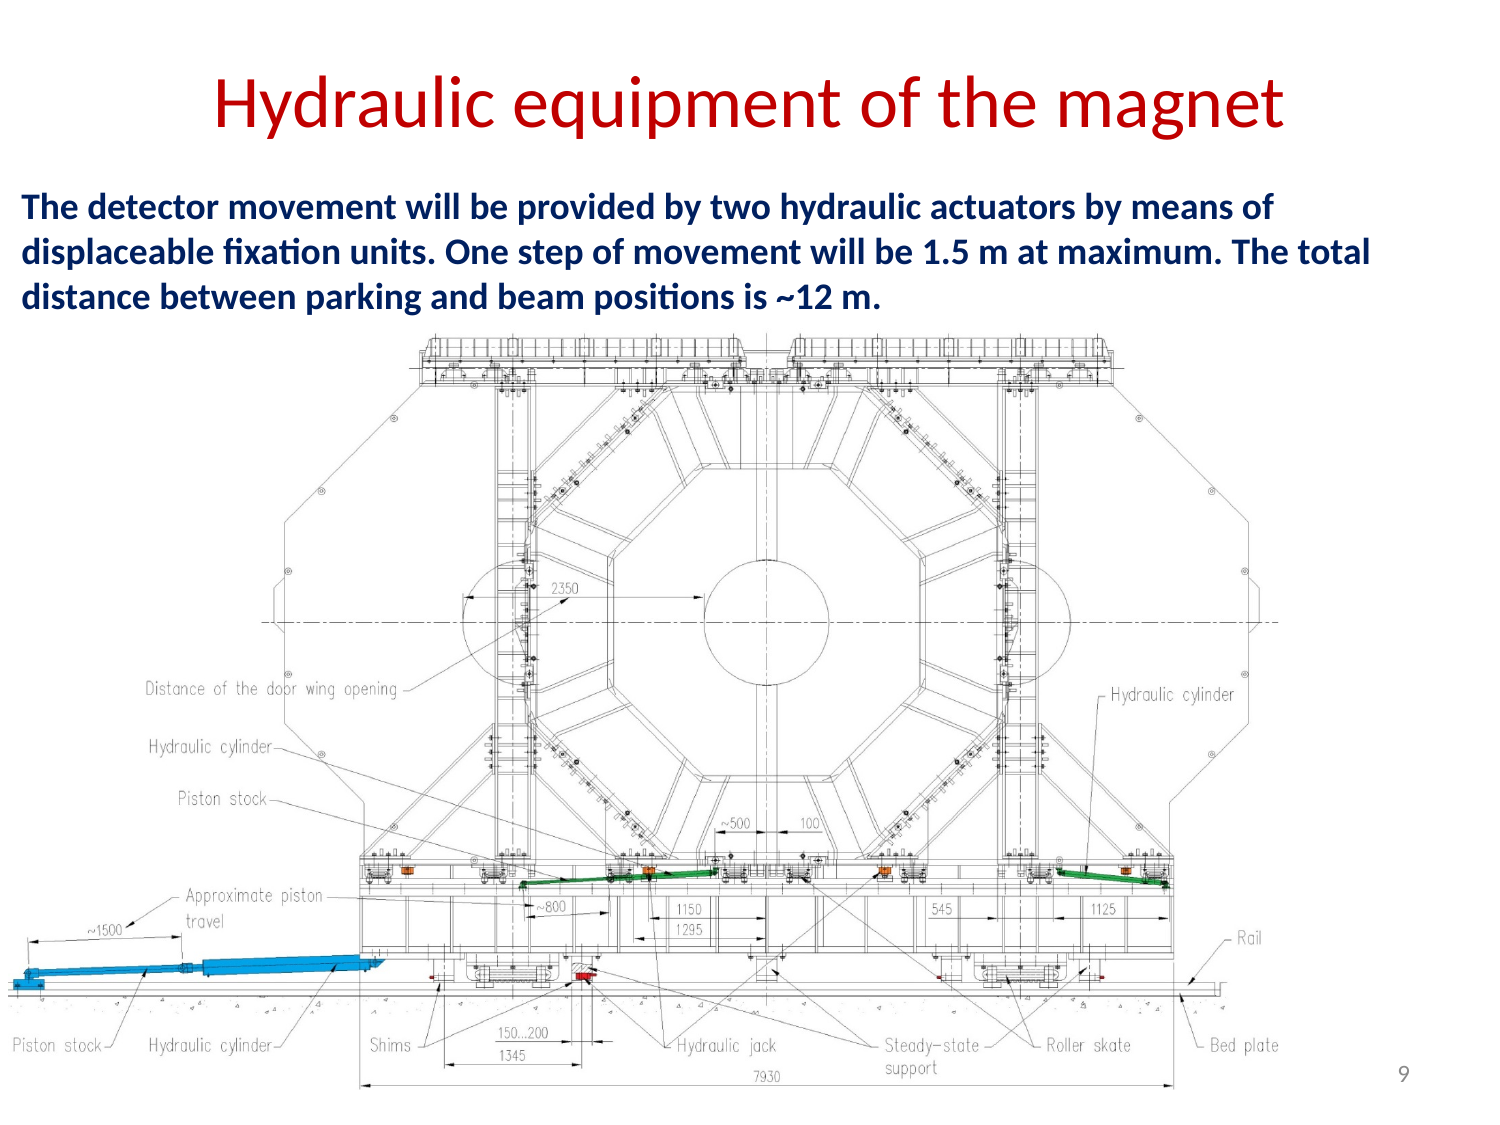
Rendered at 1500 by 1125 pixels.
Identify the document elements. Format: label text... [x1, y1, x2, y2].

slide_number 9 [1074, 1042, 1425, 1103]
text_box The detector movement will be provided by two hydraulic actuators by means of displaceable fixation units. One step of movement will be 1.5 m at maximum. The total distance between parking and beam positions is ~12 m. [6, 174, 1447, 325]
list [8, 328, 1280, 1090]
title Hydraulic equipment of the magnet [75, 45, 1425, 150]
